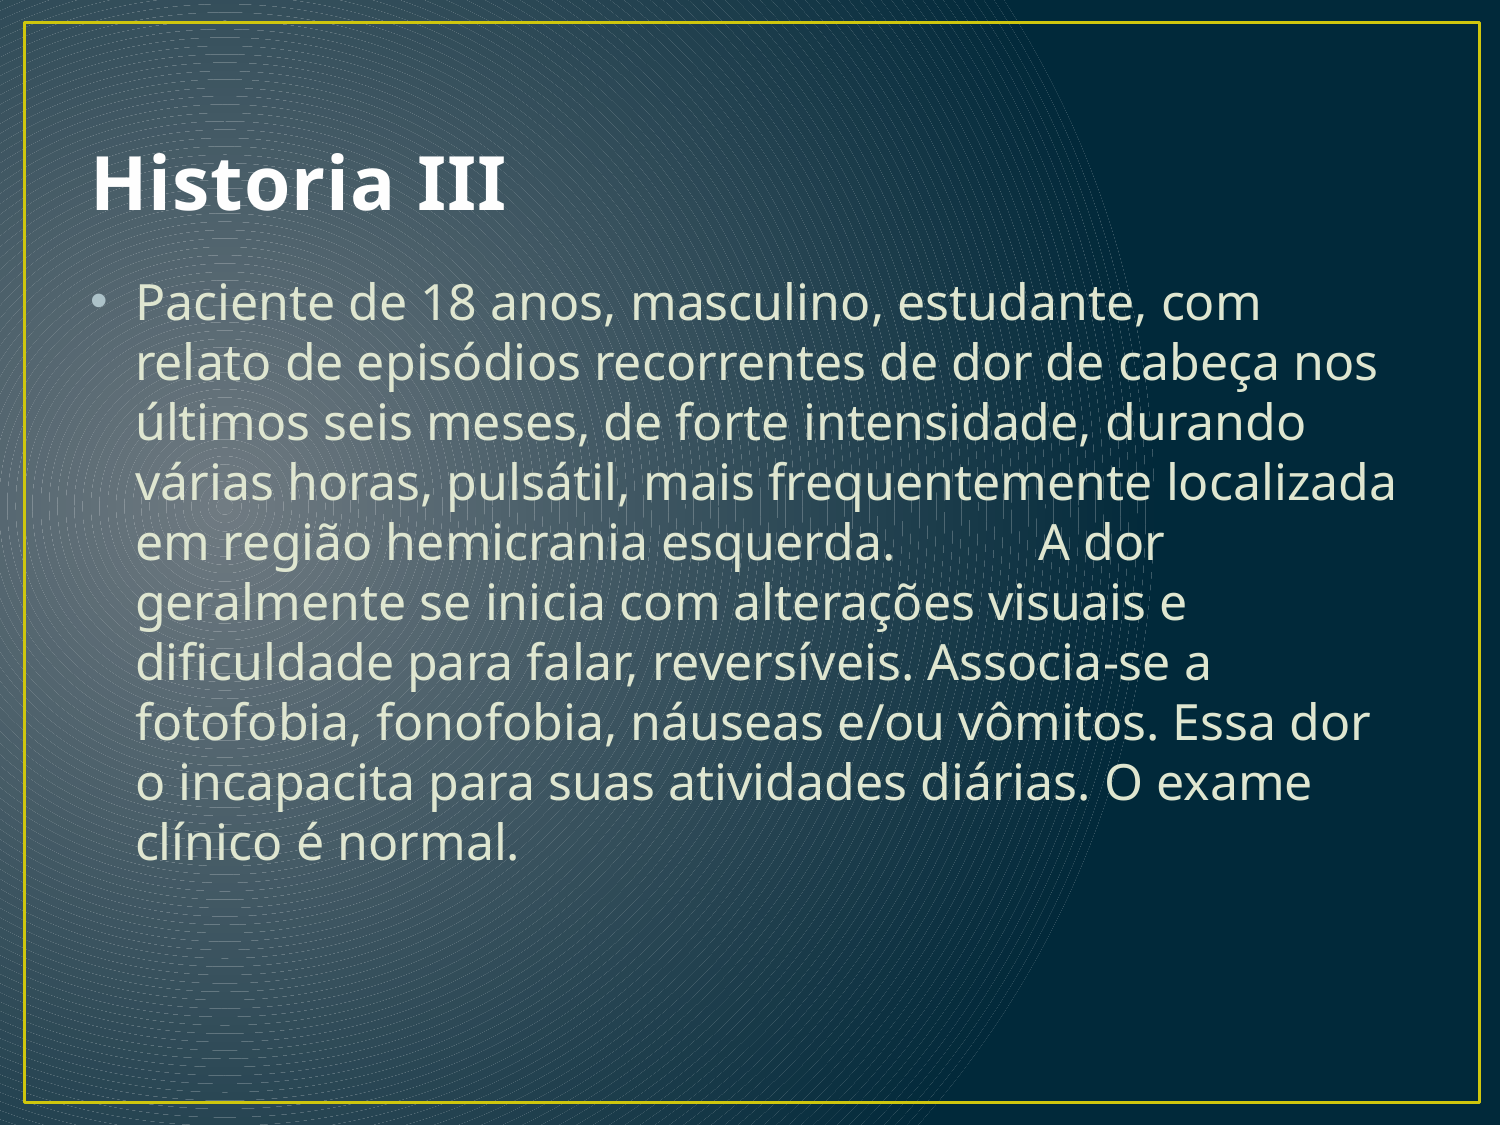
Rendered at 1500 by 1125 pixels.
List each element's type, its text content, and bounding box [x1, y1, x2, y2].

list Paciente de 18 anos, masculino, estudante, com relato de episódios recorrentes de dor de cabeça nos últimos seis meses, de forte intensidade, durando várias horas, pulsátil, mais frequentemente localizada em região hemicrania esquerda. A dor geralmente se inicia com alterações visuais e dificuldade para falar, reversíveis. Associa-se a fotofobia, fonofobia, náuseas e/ou vômitos. Essa dor o incapacita para suas atividades diárias. O exame clínico é normal. [75, 262, 1425, 1005]
title Historia III [75, 45, 1425, 233]
